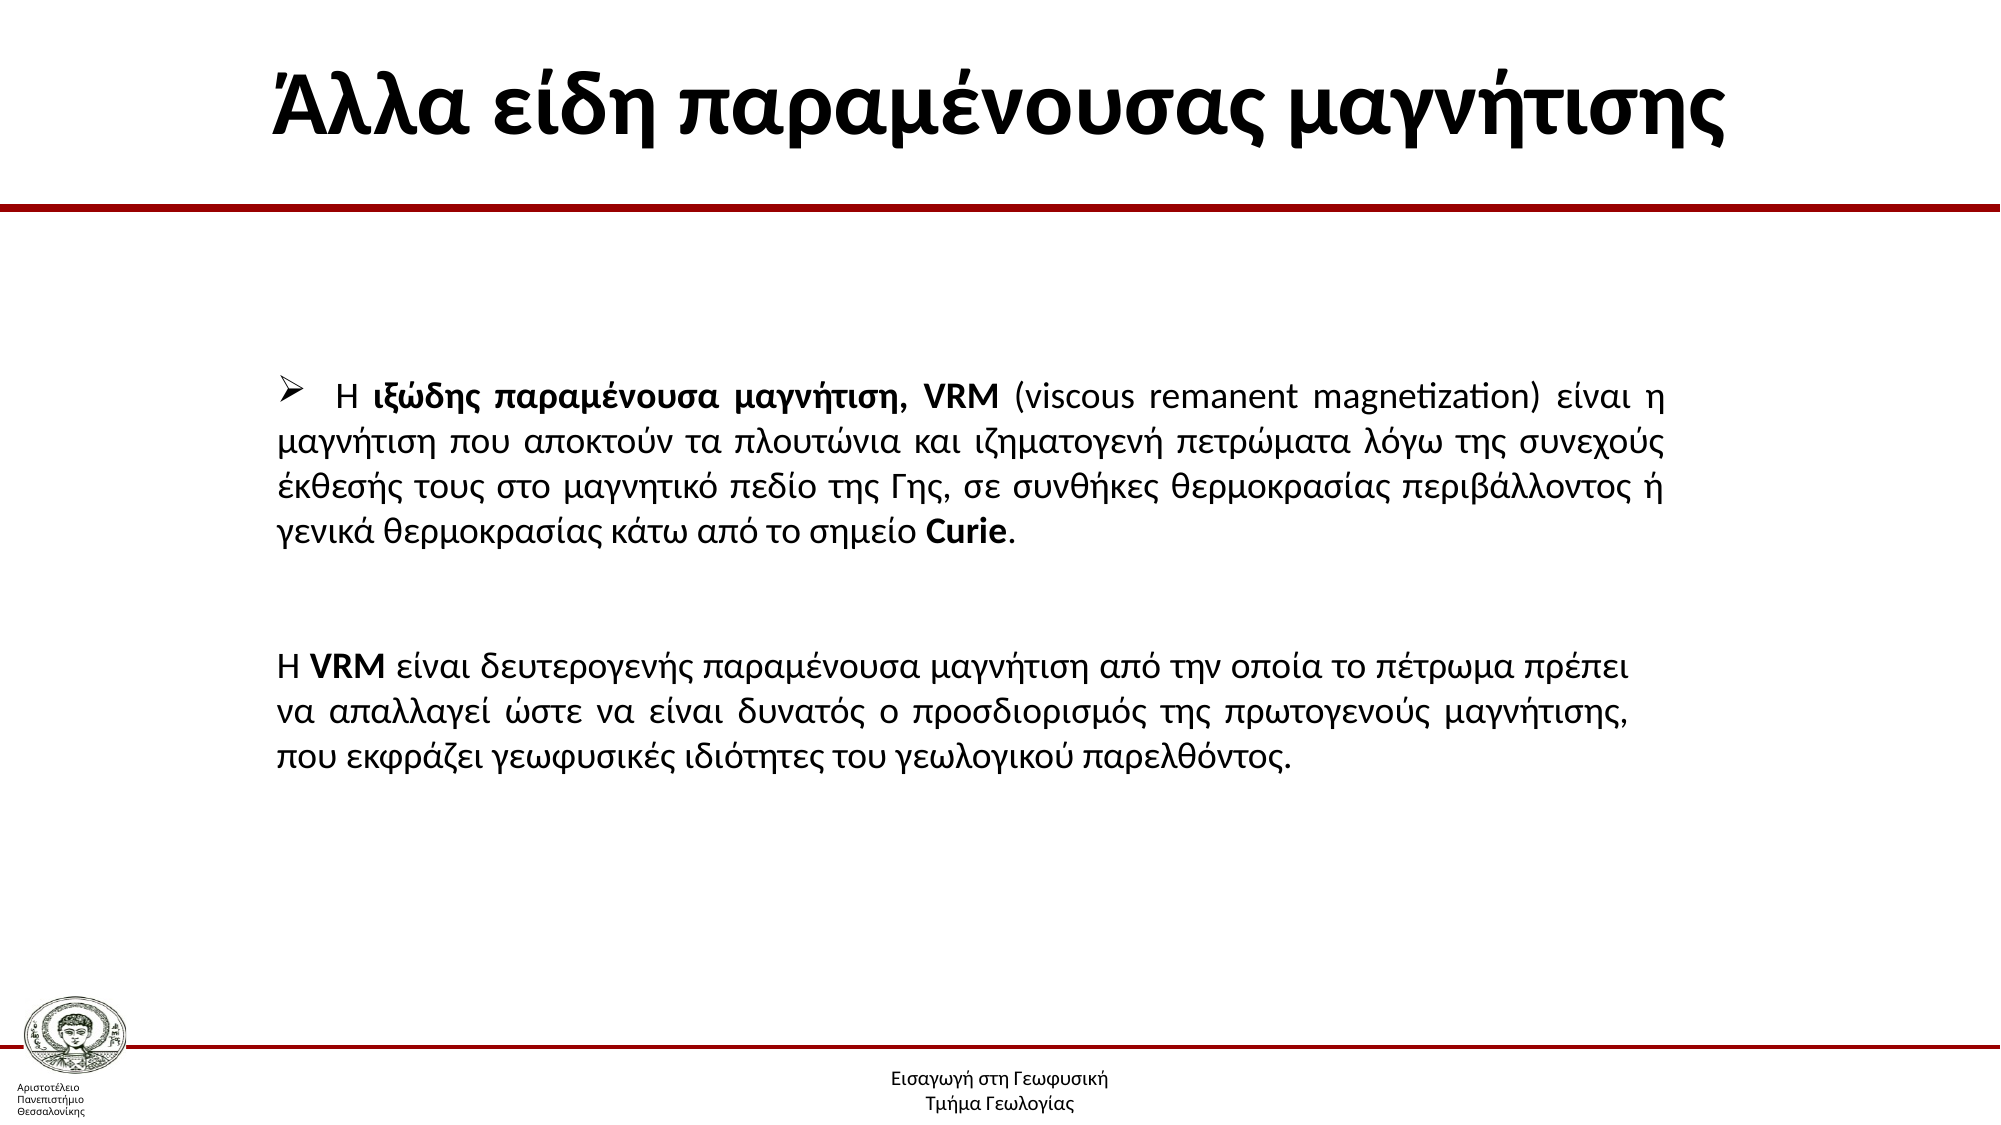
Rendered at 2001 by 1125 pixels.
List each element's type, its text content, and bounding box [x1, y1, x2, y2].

picture [23, 996, 127, 1074]
text_box Η ιξώδης παραμένουσα μαγνήτιση, VRM (viscous remanent magnetization) είναι η μαγνήτιση που αποκτούν τα πλουτώνια και ιζηματογενή πετρώματα λόγω της συνεχούς έκθεσής τους στο μαγνητικό πεδίο της Γης, σε συνθήκες θερμοκρασίας περιβάλλοντος ή γενικά θερμοκρασίας κάτω από το σημείο Curie. [262, 364, 1681, 559]
text_box Η VRM είναι δευτερογενής παραμένουσα μαγνήτιση από την οποία το πέτρωμα πρέπει να απαλλαγεί ώστε να είναι δυνατός ο προσδιορισμός της πρωτογενούς μαγνήτισης, που εκφράζει γεωφυσικές ιδιότητες του γεωλογικού παρελθόντος. [262, 633, 1645, 784]
title Άλλα είδη παραμένουσας μαγνήτισης [99, 4, 1900, 192]
